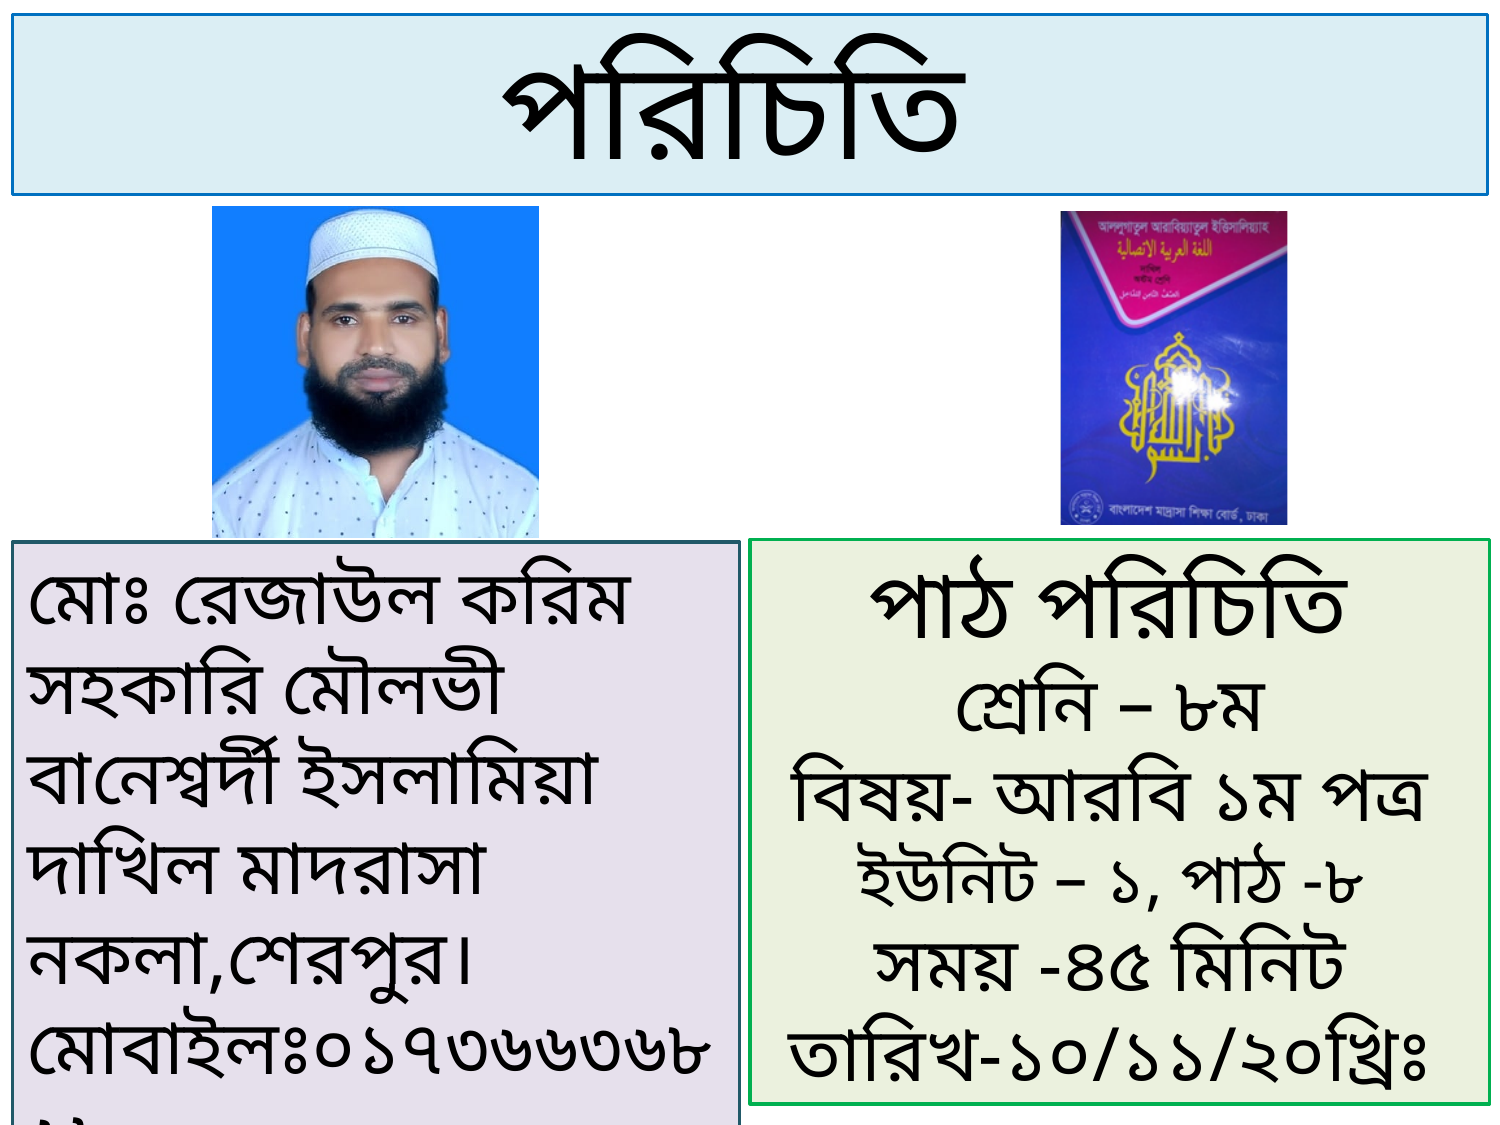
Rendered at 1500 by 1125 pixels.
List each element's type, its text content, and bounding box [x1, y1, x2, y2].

text_box মোঃ রেজাউল করিম সহকারি মৌলভী বানেশ্বর্দী ইসলামিয়া দাখিল মাদরাসা নকলা,শেরপুর। মোবাইলঃ০১৭৩৬৬৩৬৮৬৮ [12, 541, 740, 1125]
text_box পাঠ পরিচিতি শ্রেনি – ৮ম বিষয়- আরবি ১ম পত্র ইউনিট – ১, পাঠ -৮ সময় -৪৫ মিনিট তারিখ-১০/১১/২০খ্রিঃ [750, 539, 1490, 1104]
picture [1049, 211, 1288, 525]
picture [212, 206, 540, 538]
text_box পরিচিতি [12, 14, 1488, 195]
